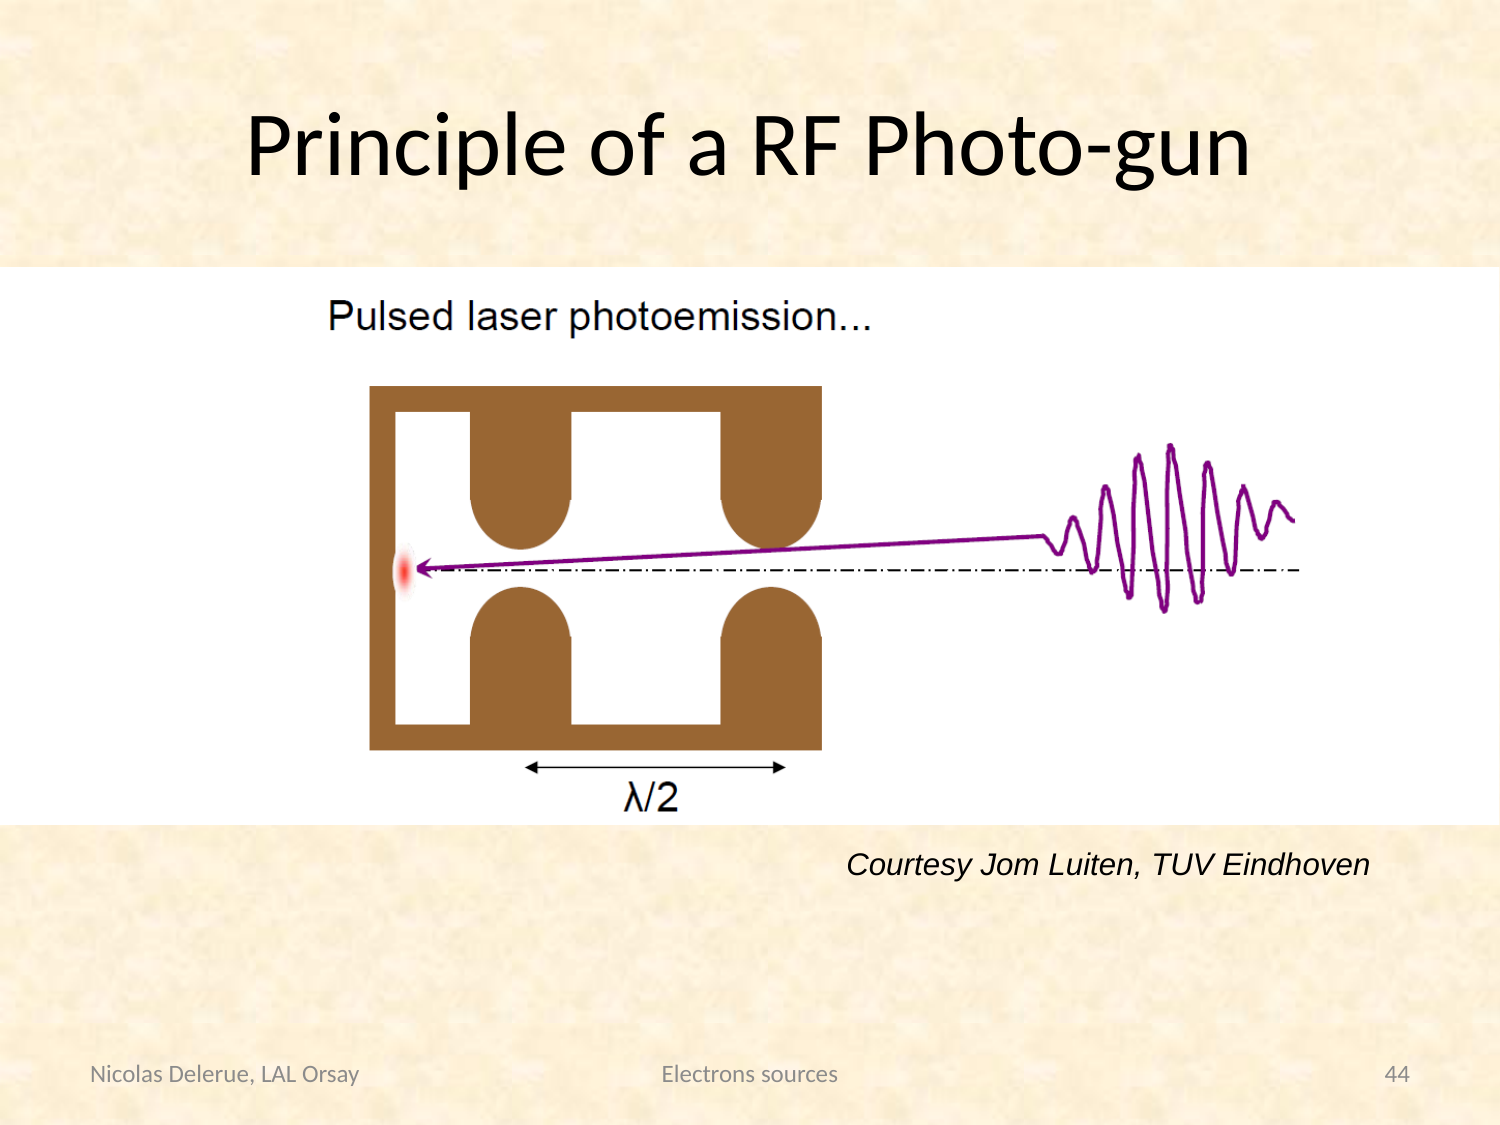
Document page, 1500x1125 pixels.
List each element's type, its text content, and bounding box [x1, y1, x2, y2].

title Principle of a RF Photo-gun [75, 45, 1425, 233]
picture [0, 0, 1500, 1125]
slide_number 44 [1074, 1042, 1425, 1103]
text_box Courtesy Jom Luiten, TUV Eindhoven [828, 844, 1450, 898]
slide_number Nicolas Delerue, LAL Orsay [75, 1042, 425, 1103]
footer Electrons sources [512, 1042, 988, 1103]
